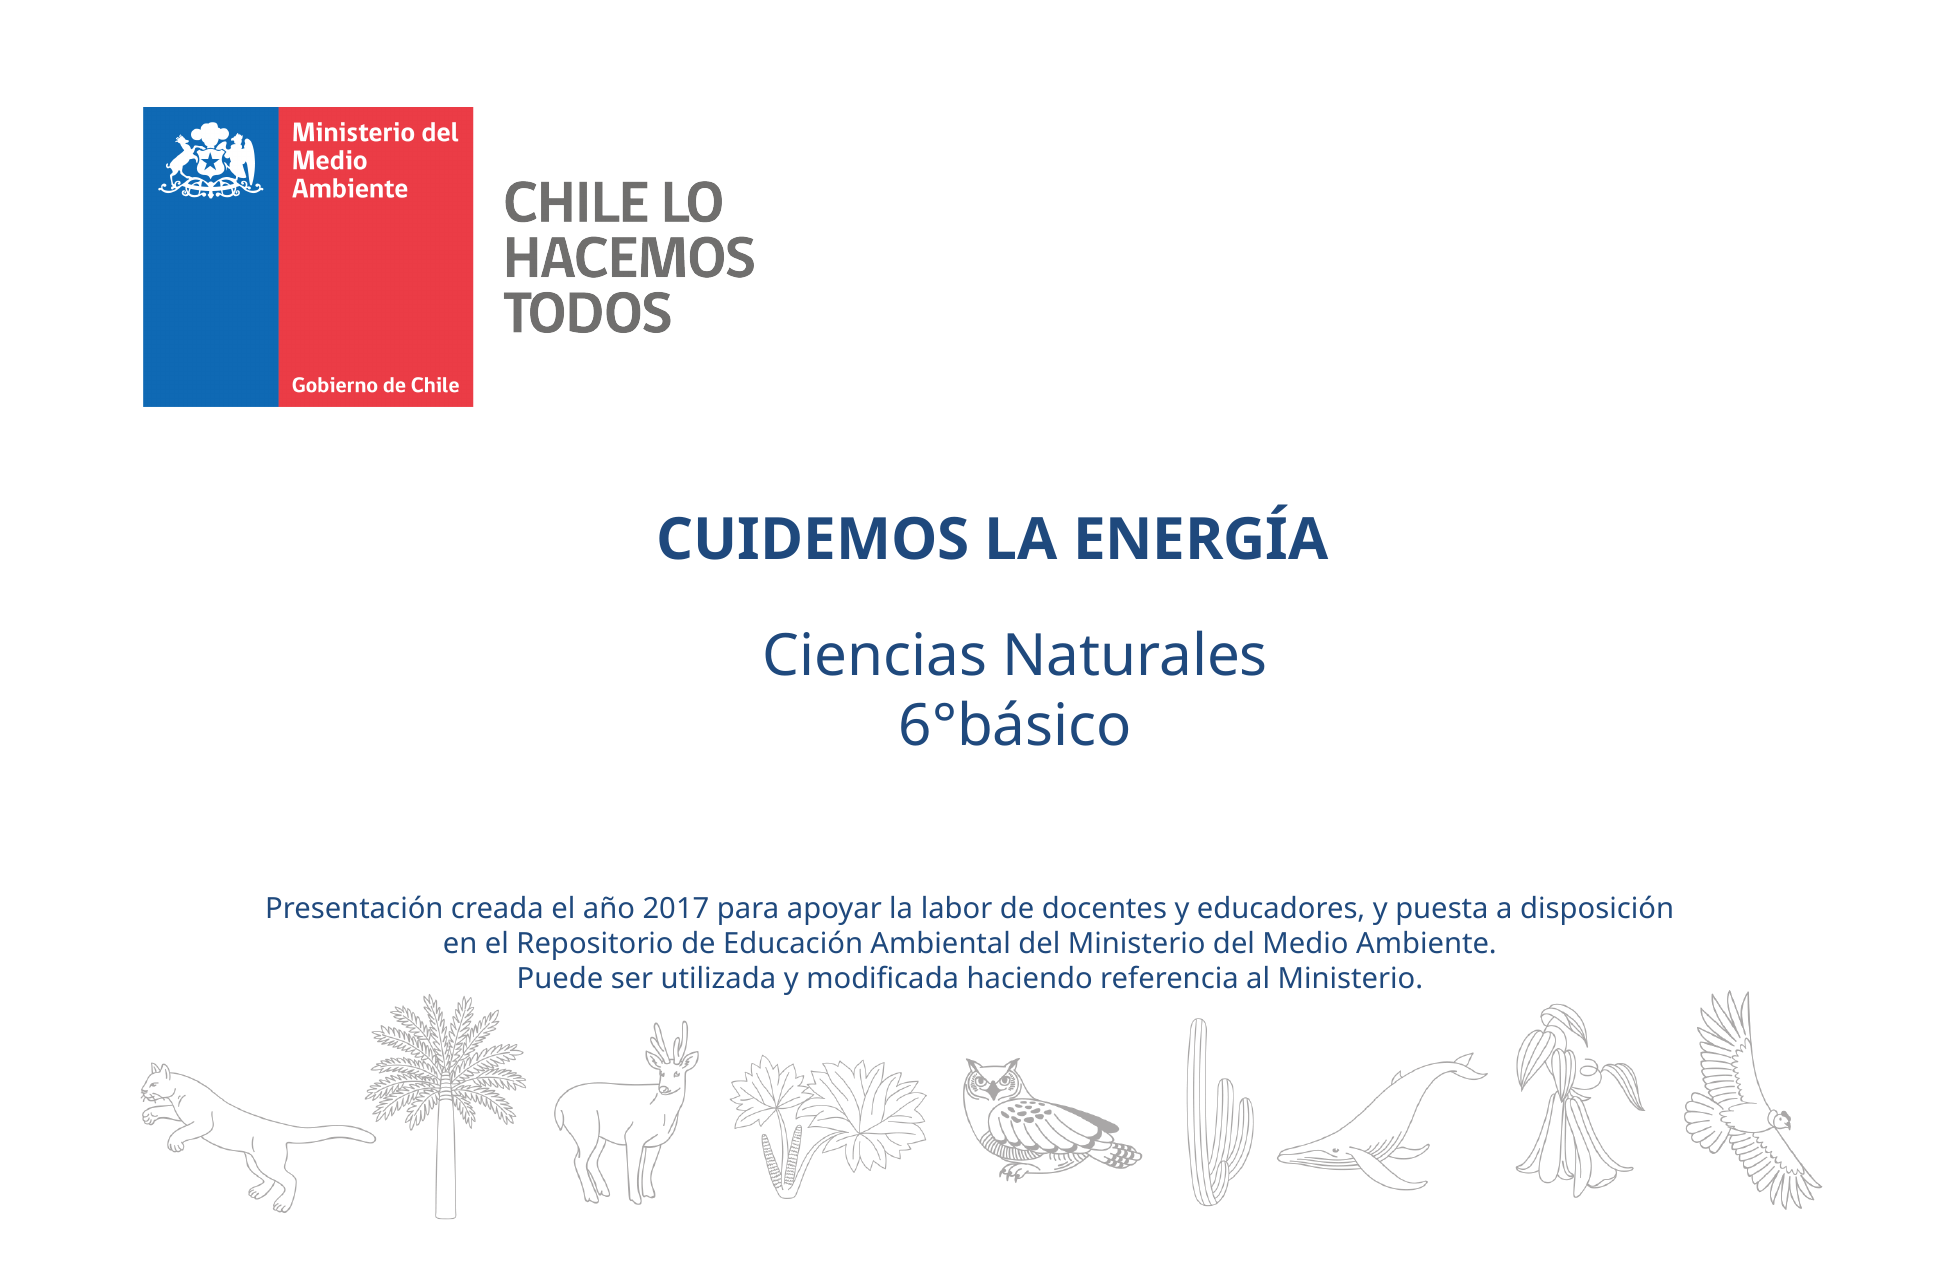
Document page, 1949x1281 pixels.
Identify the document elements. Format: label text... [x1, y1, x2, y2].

picture [143, 107, 754, 407]
text_box CUIDEMOS LA ENERGÍA [355, 493, 1631, 579]
text_box Presentación creada el año 2017 para apoyar la labor de docentes y educadores, y puesta a disposición en el Repositorio de Educación Ambiental del Ministerio del Medio Ambiente. Puede ser utilizada y modificada haciendo referencia al Ministerio. [234, 882, 1707, 1002]
picture [120, 987, 1843, 1222]
text_box Ciencias Naturales 6°básico [652, 609, 1379, 765]
